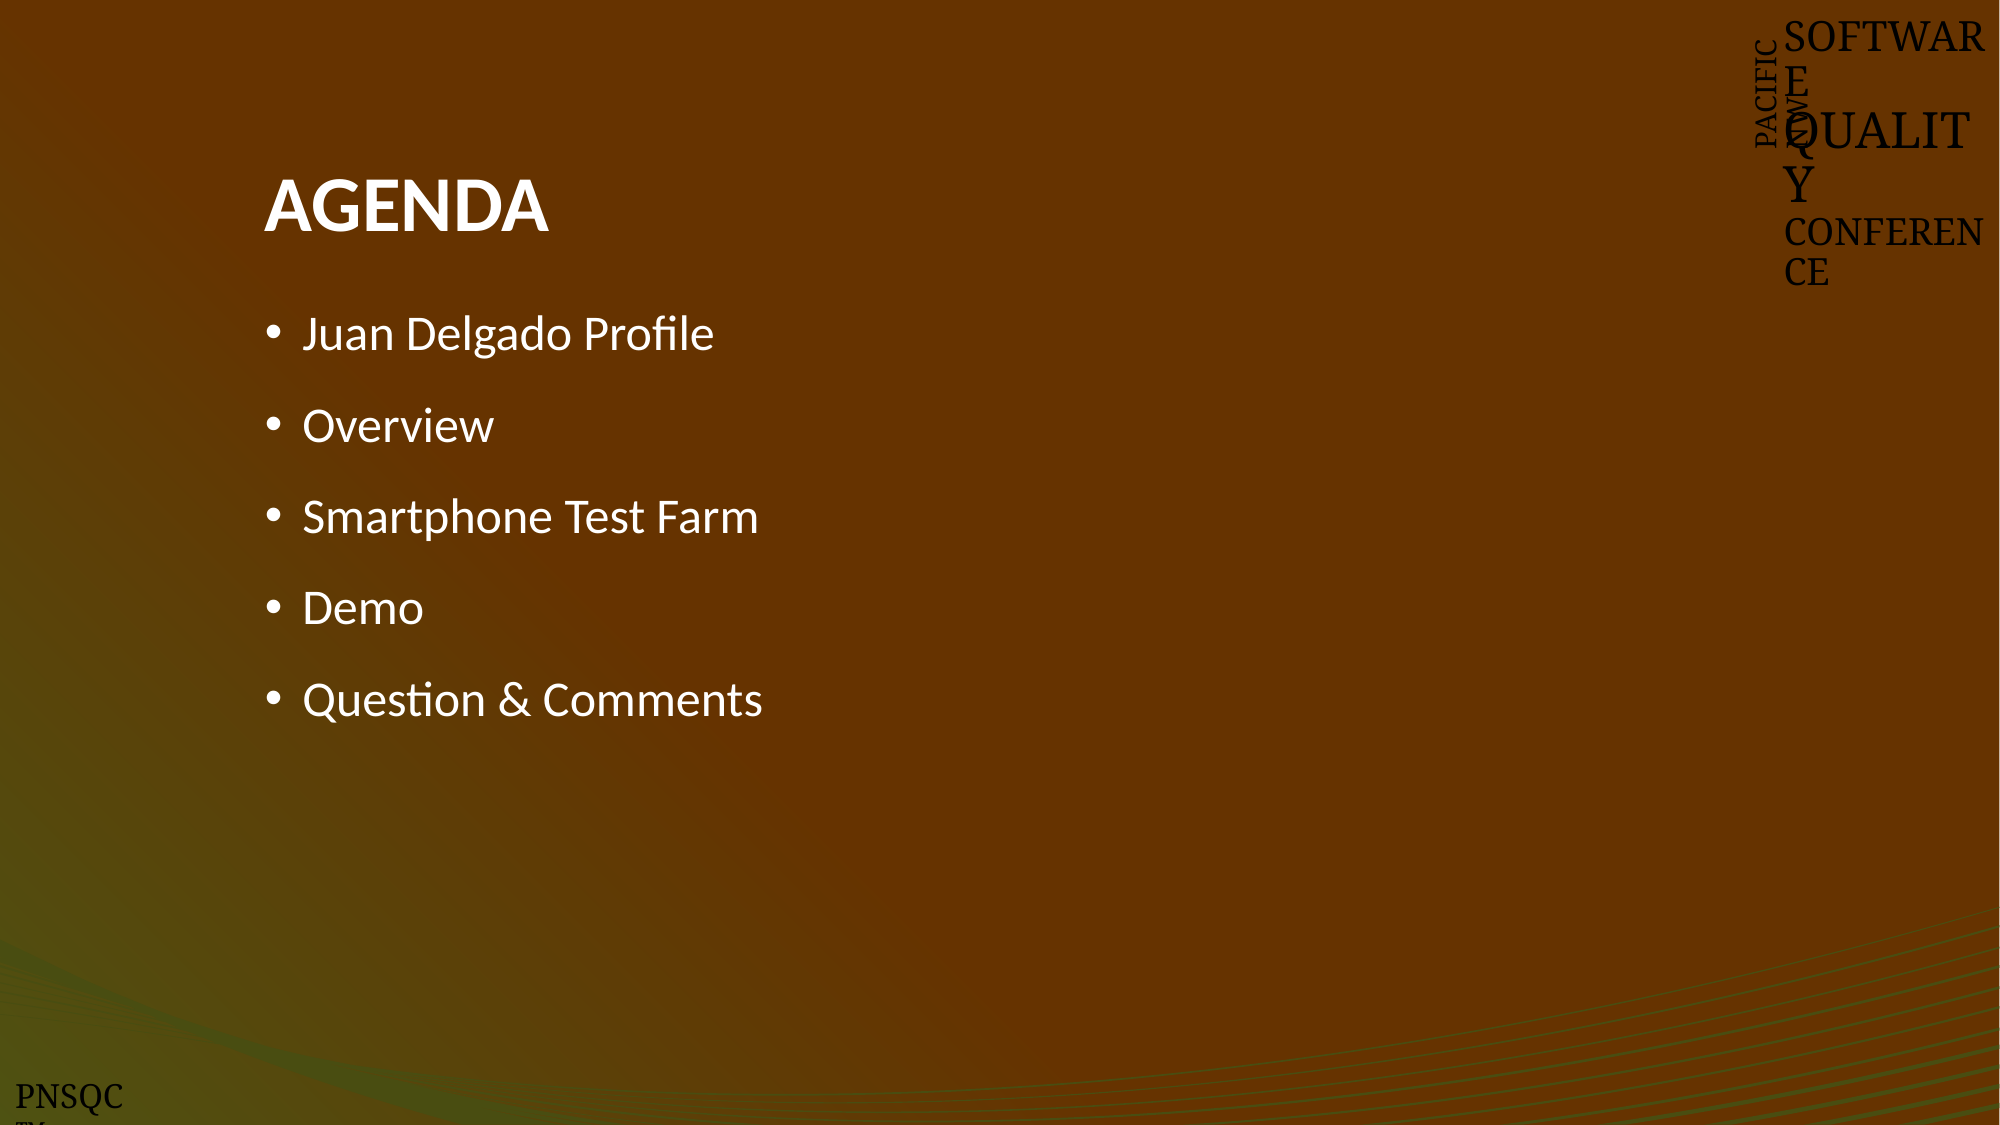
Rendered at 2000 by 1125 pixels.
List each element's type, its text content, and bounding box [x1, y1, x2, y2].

text_box PACIFIC NW [1751, 12, 1784, 150]
list Juan Delgado Profile Overview Smartphone Test Farm Demo Question & Comments [249, 299, 1750, 988]
text_box PNSQC ™ [0, 1068, 163, 1125]
title AGENDA [249, 65, 1675, 257]
text_box SOFTWARE QUALITY CONFERENCE [1783, 15, 1988, 156]
